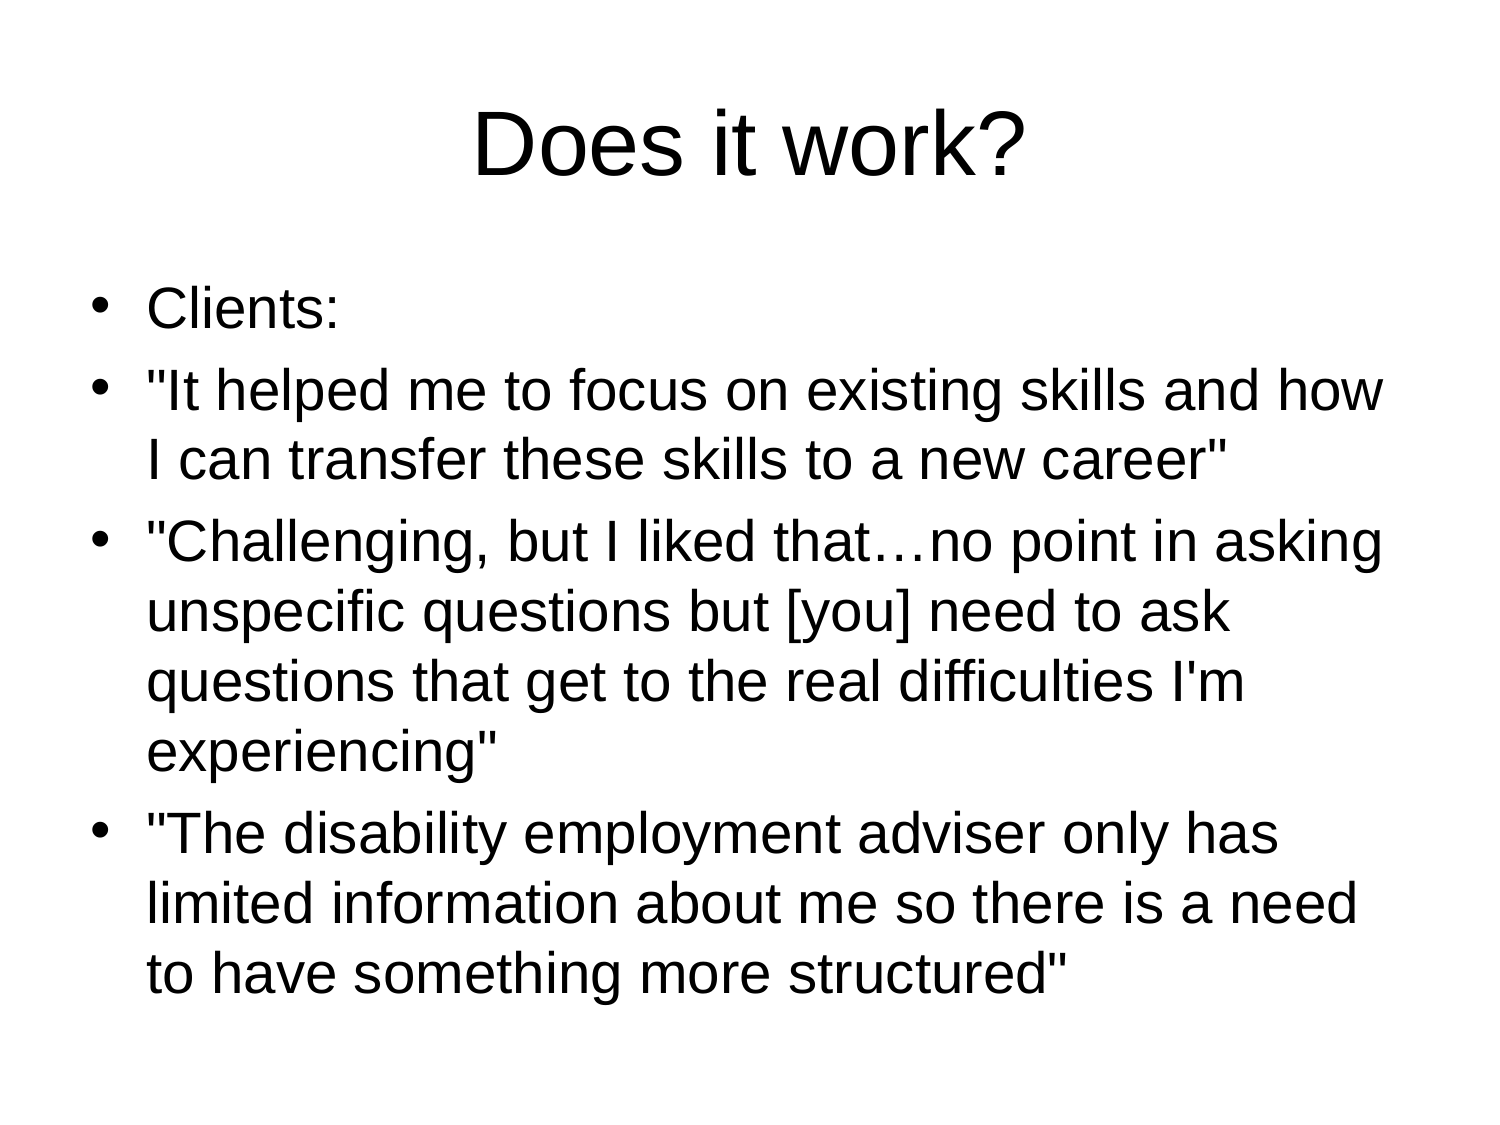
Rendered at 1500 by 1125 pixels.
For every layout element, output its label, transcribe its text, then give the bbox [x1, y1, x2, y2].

list Clients: "It helped me to focus on existing skills and how I can transfer these skills to a new career" "Challenging, but I liked that…no point in asking unspecific questions but [you] need to ask questions that get to the real difficulties I'm experiencing" "The disability employment adviser only has limited information about me so there is a need to have something more structured" [74, 262, 1426, 1006]
title Does it work? [74, 44, 1426, 233]
